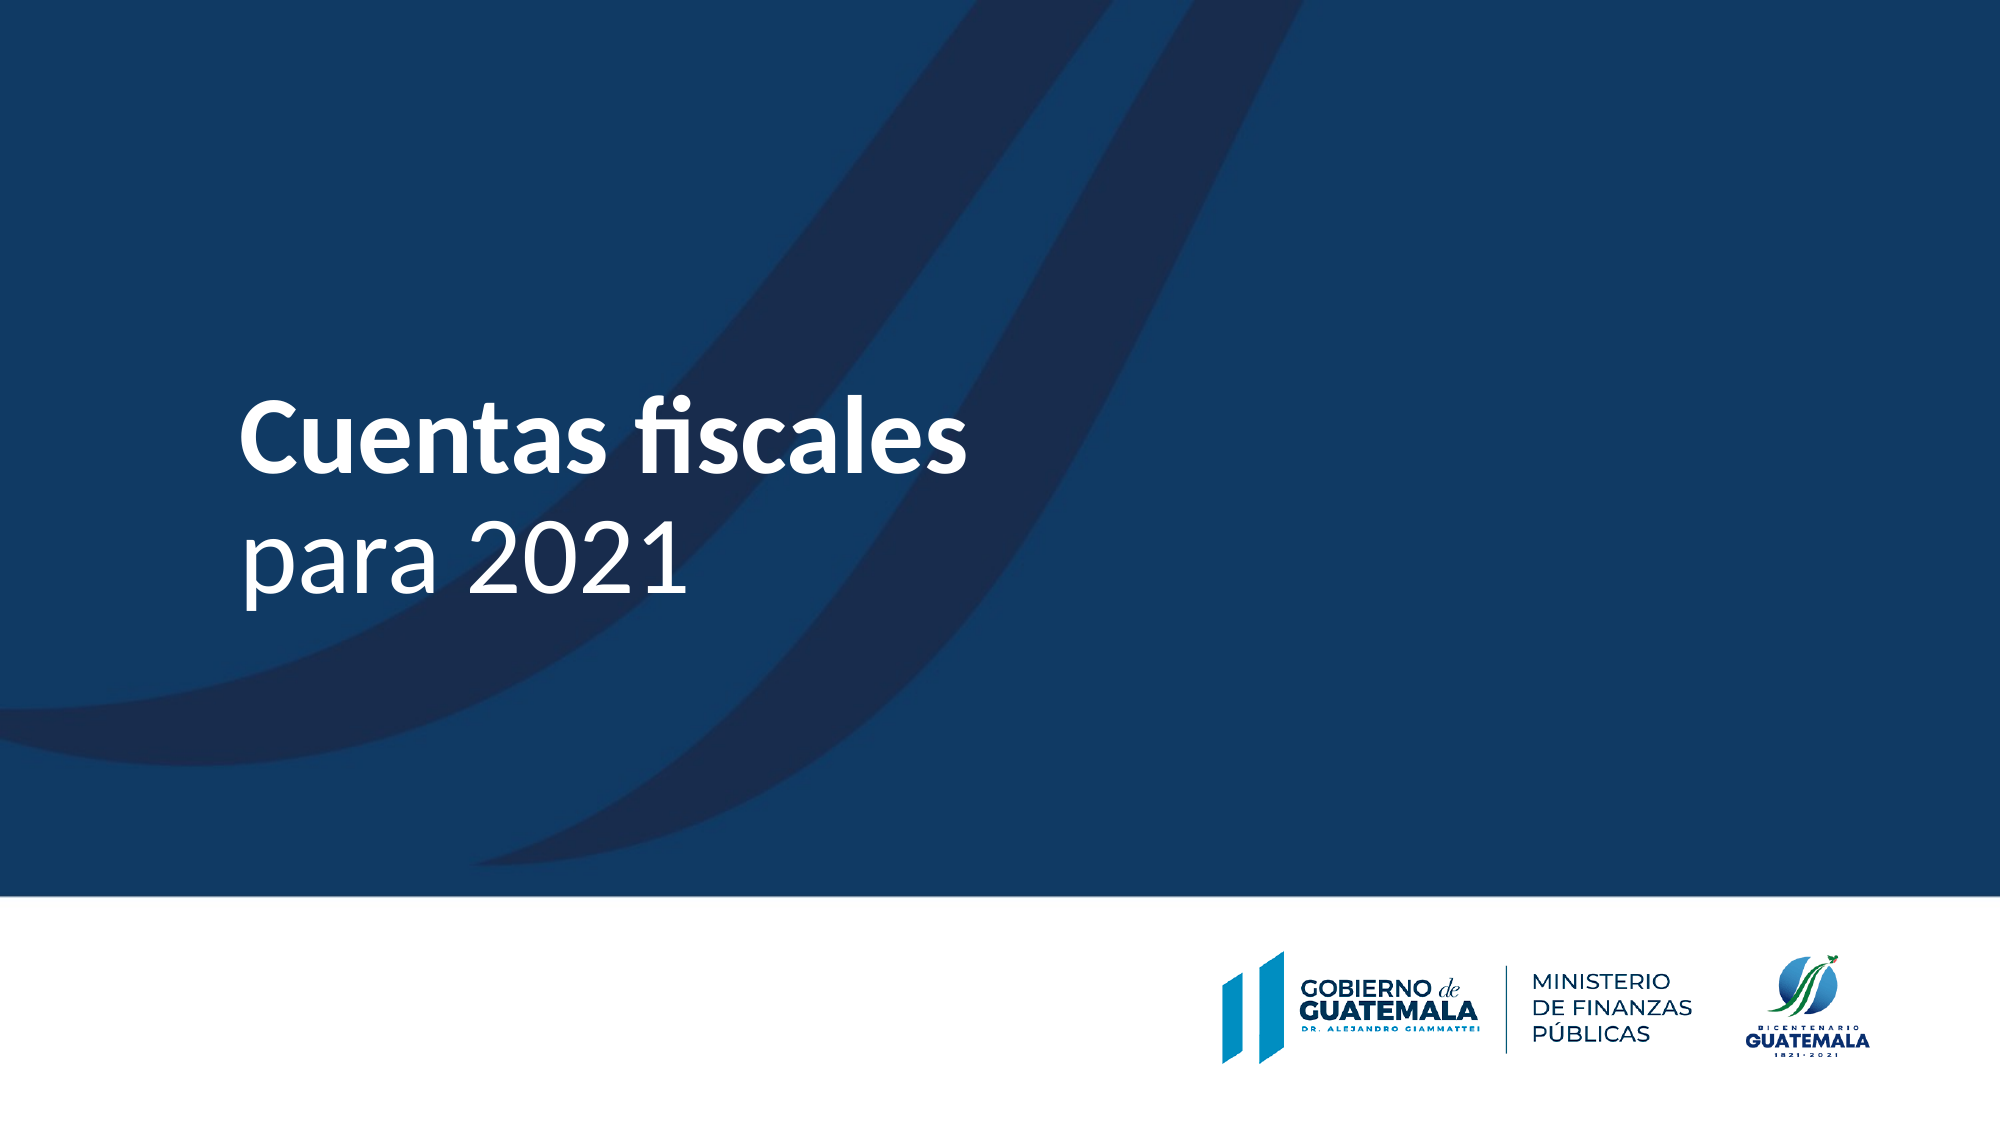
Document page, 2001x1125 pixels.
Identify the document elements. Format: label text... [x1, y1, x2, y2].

title Cuentas fiscales para 2021 [224, 366, 1725, 759]
picture [1178, 944, 1913, 1073]
picture [0, 0, 2000, 910]
